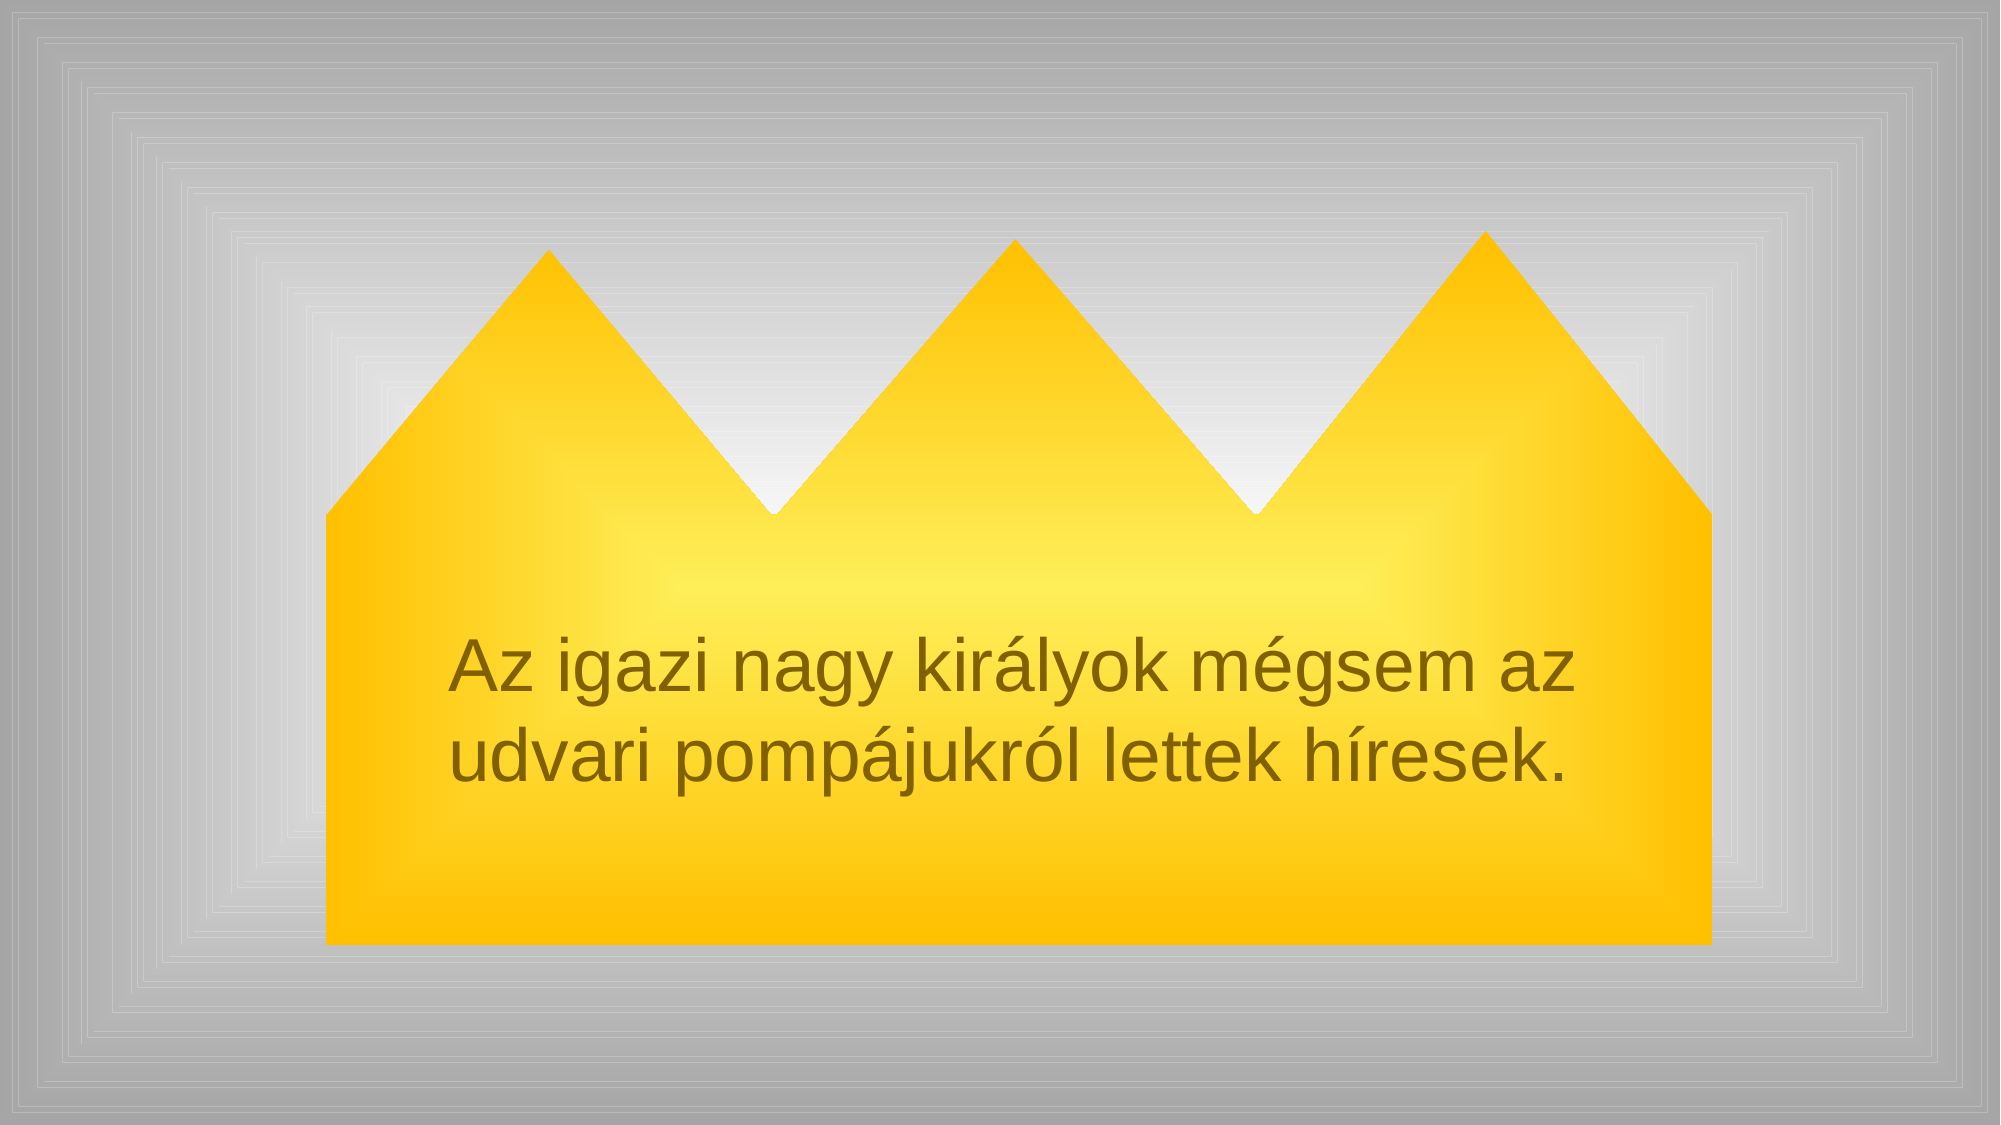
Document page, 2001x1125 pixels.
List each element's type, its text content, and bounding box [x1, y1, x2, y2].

text_box [325, 229, 1713, 947]
text_box Az igazi nagy királyok mégsem az udvari pompájukról lettek híresek. [433, 609, 1605, 805]
